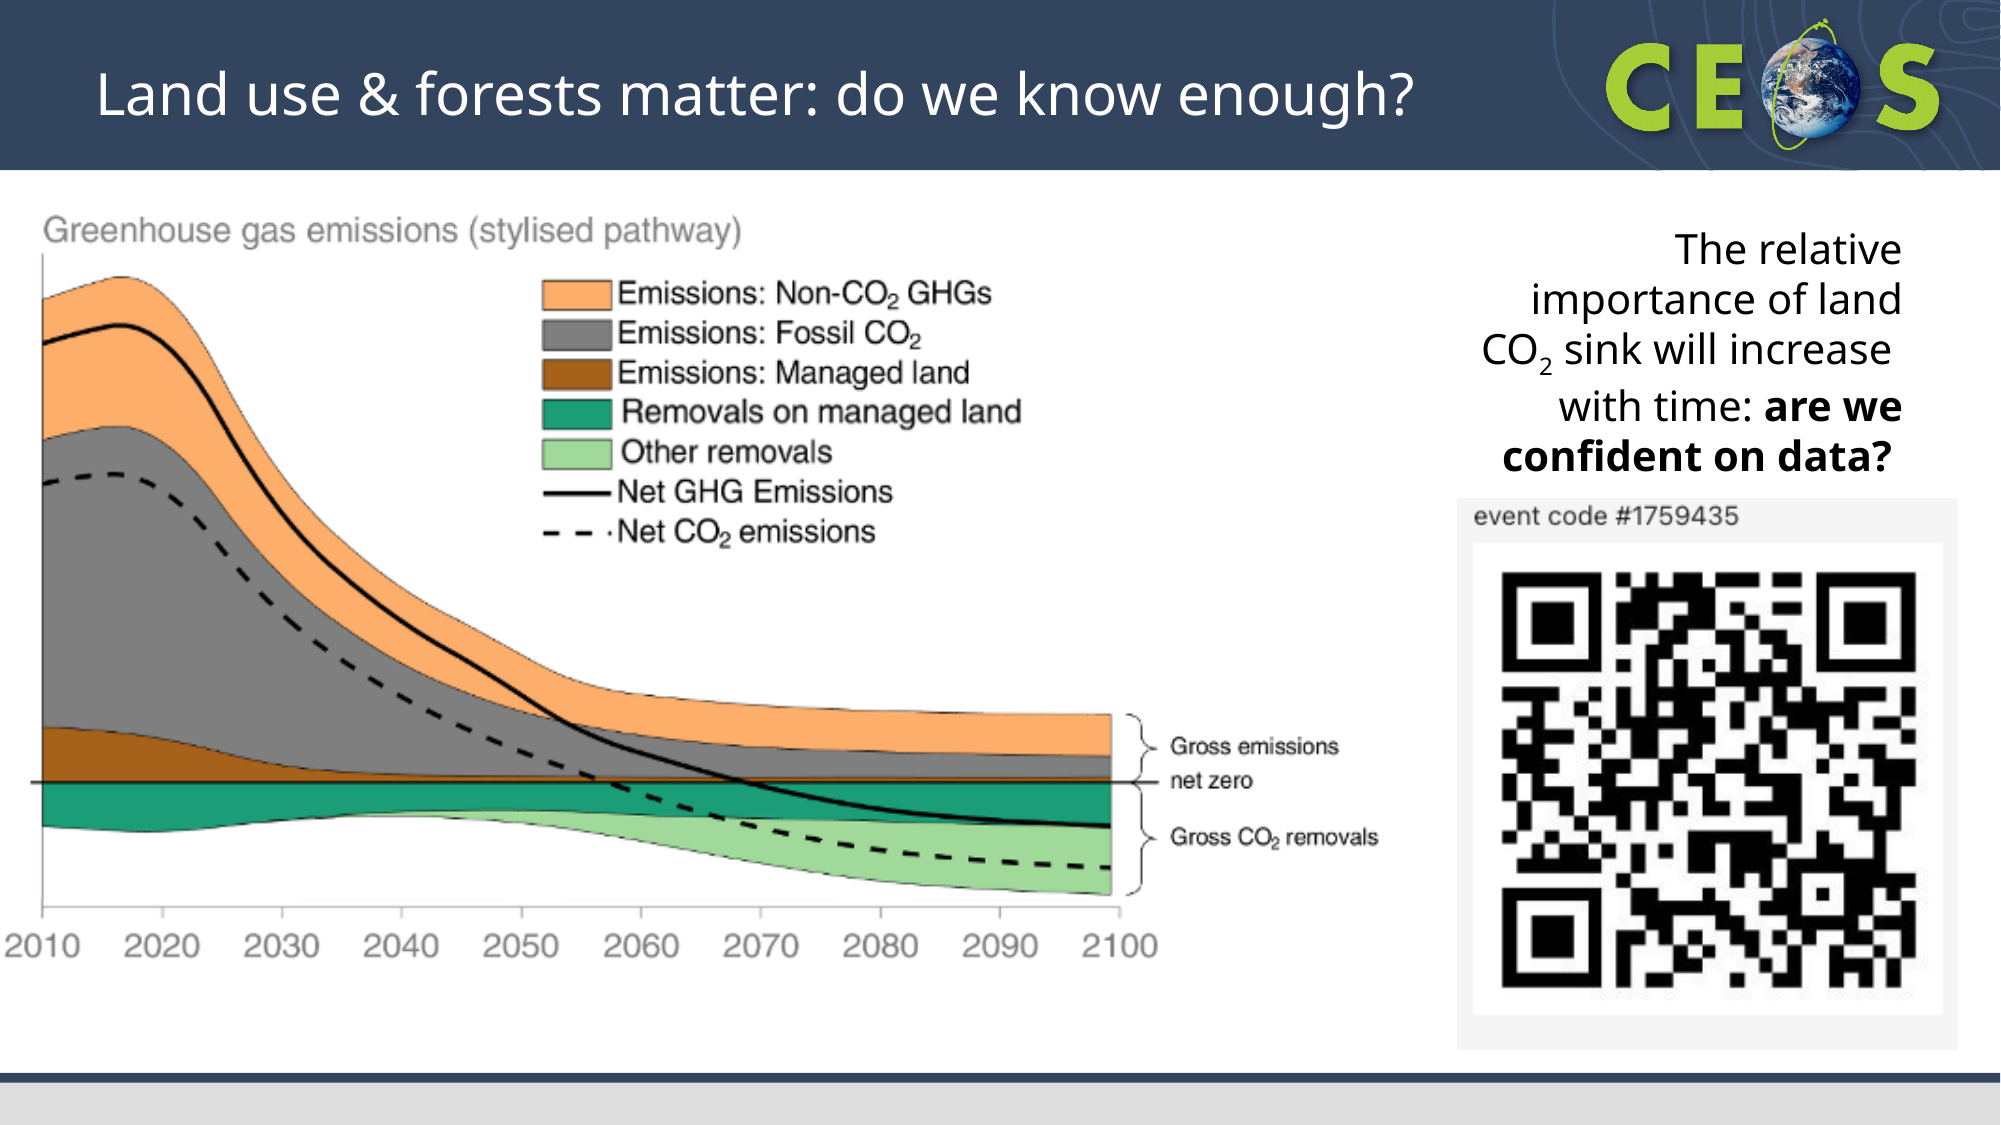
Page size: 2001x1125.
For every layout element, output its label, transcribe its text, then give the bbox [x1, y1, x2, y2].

picture [1606, 18, 1939, 150]
picture [0, 199, 1391, 967]
picture [1456, 498, 1958, 1051]
text_box The relative importance of land CO2 sink will increase with time: are we confident on data? [1439, 215, 1918, 488]
title Land use & forests matter: do we know enough? [80, 50, 1806, 201]
